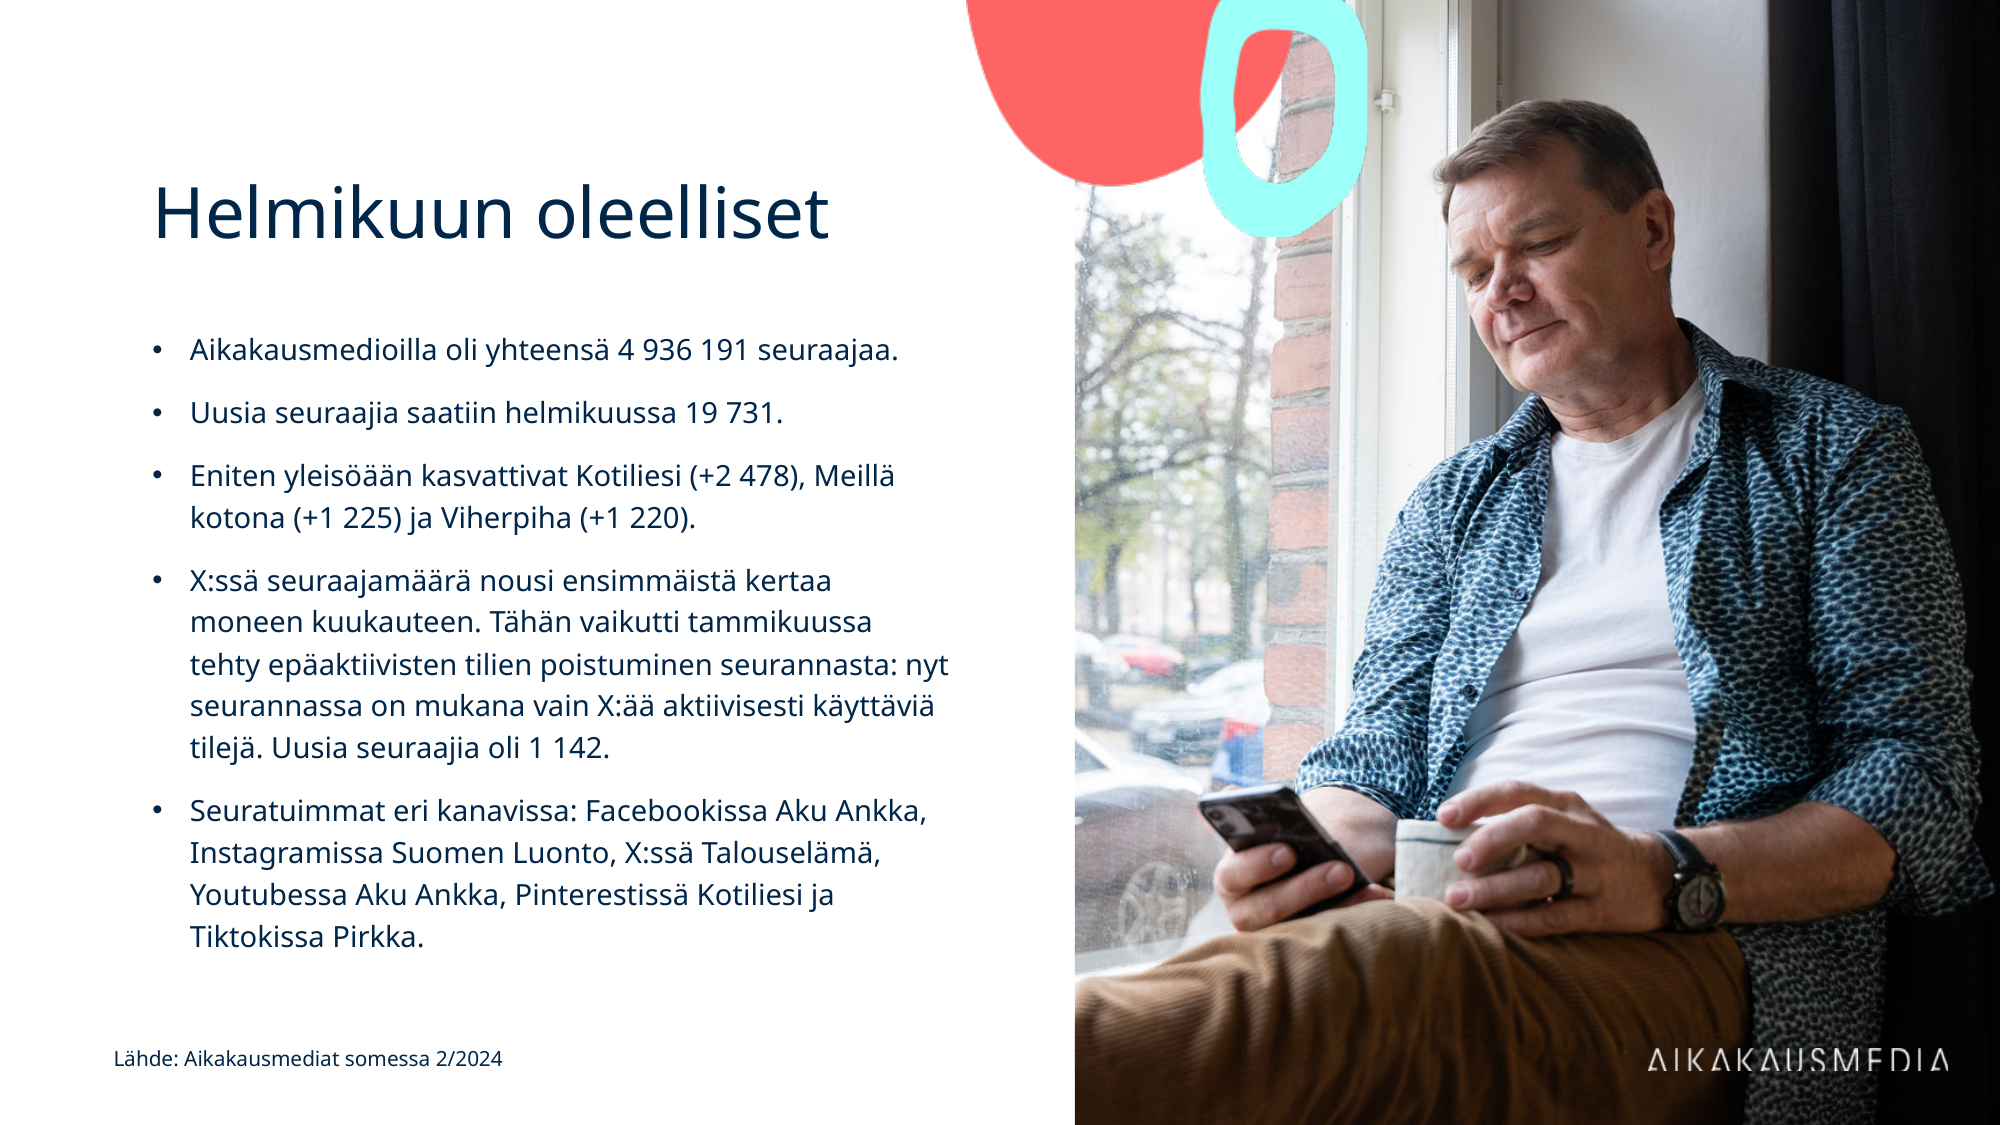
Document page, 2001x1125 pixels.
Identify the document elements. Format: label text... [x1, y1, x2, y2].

list Aikakausmedioilla oli yhteensä 4 936 191 seuraajaa. Uusia seuraajia saatiin helmikuussa 19 731. Eniten yleisöään kasvattivat Kotiliesi (+2 478), Meillä kotona (+1 225) ja Viherpiha (+1 220). X:ssä seuraajamäärä nousi ensimmäistä kertaa moneen kuukauteen. Tähän vaikutti tammikuussa tehty epäaktiivisten tilien poistuminen seurannasta: nyt seurannassa on mukana vain X:ää aktiivisesti käyttäviä tilejä. Uusia seuraajia oli 1 142. Seuratuimmat eri kanavissa: Facebookissa Aku Ankka, Instagramissa Suomen Luonto, X:ssä Talouselämä, Youtubessa Aku Ankka, Pinterestissä Kotiliesi ja Tiktokissa Pirkka. [137, 305, 966, 973]
title Helmikuun oleelliset [137, 59, 925, 262]
picture [965, 0, 2000, 1125]
